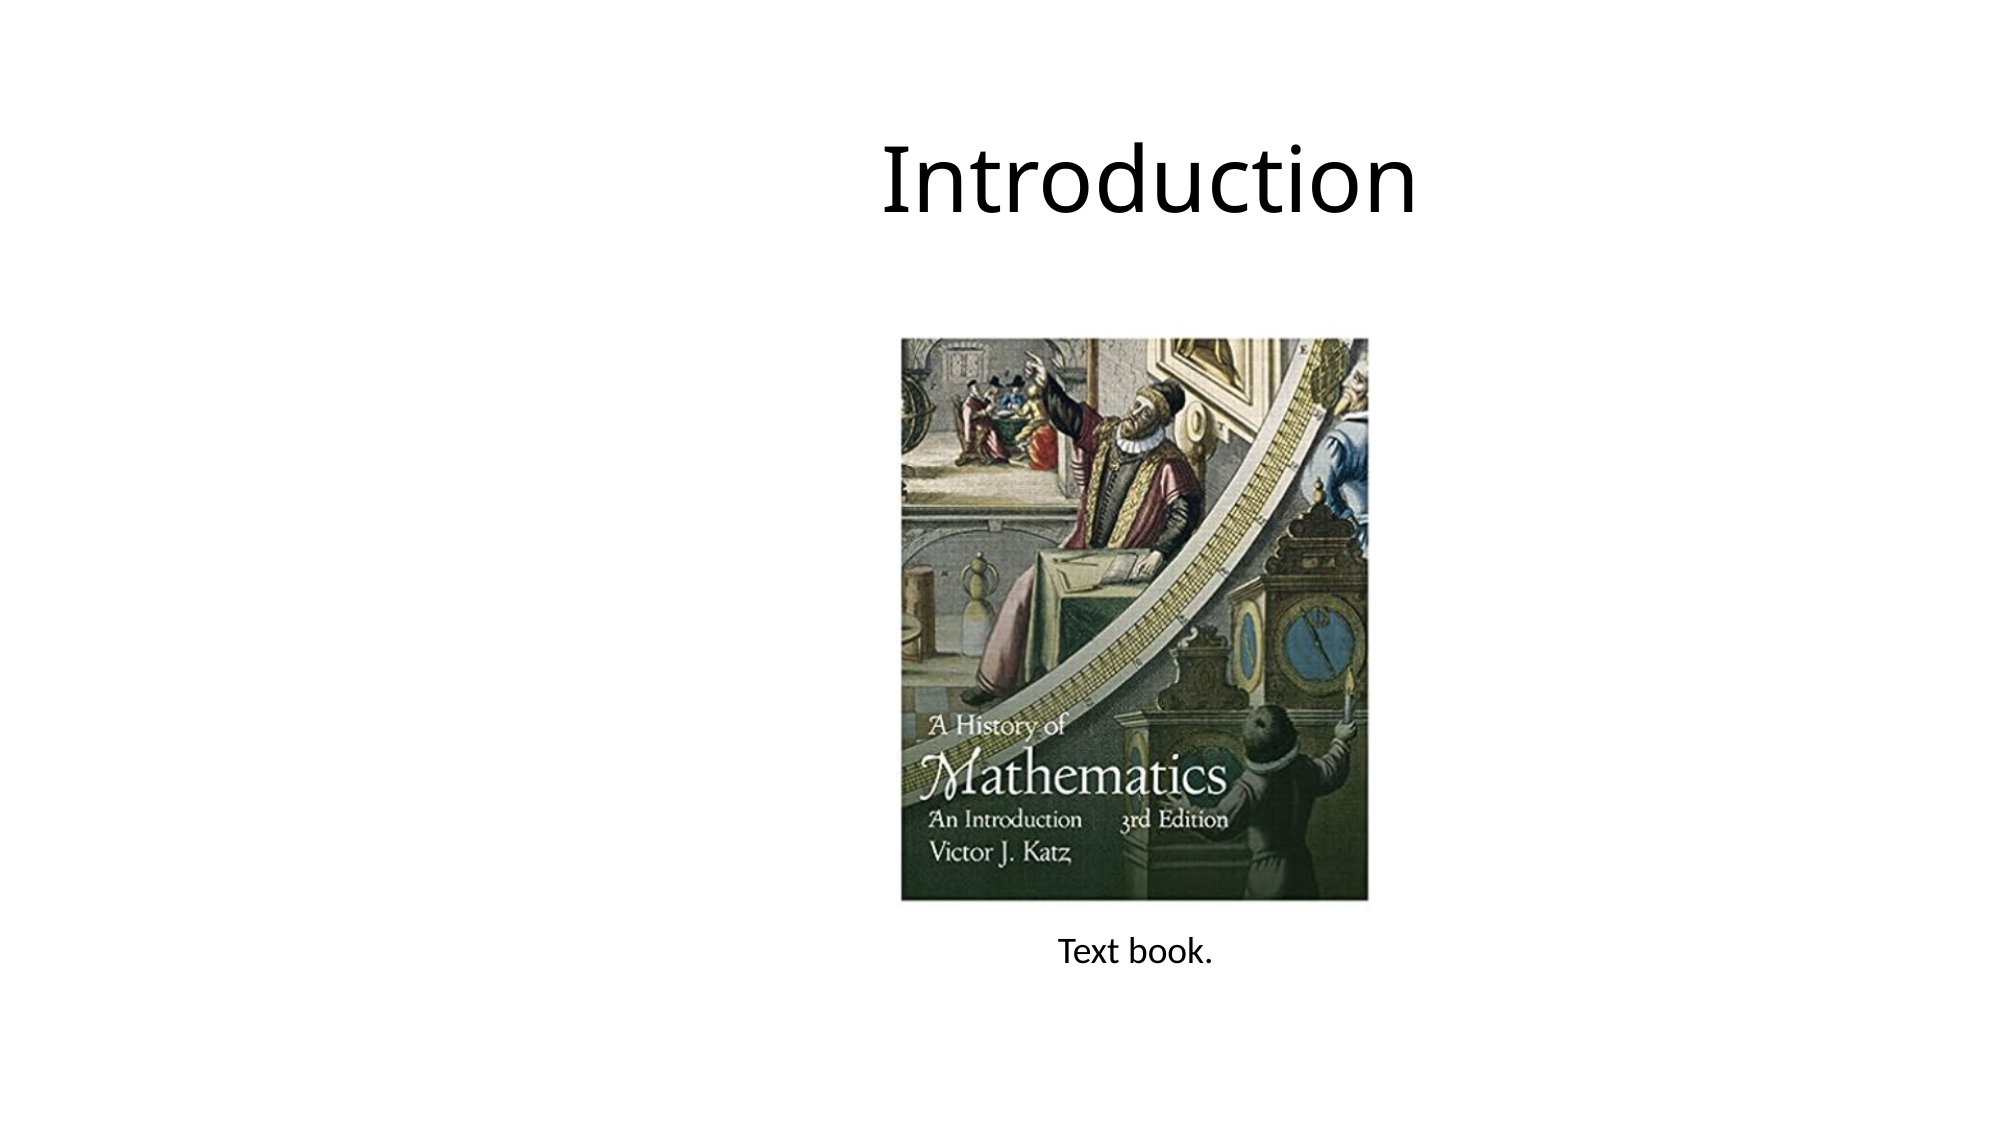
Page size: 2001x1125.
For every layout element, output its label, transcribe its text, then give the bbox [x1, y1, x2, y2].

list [890, 323, 1382, 918]
text_box Text book. [1043, 918, 1229, 979]
title Introduction [843, 74, 1481, 292]
